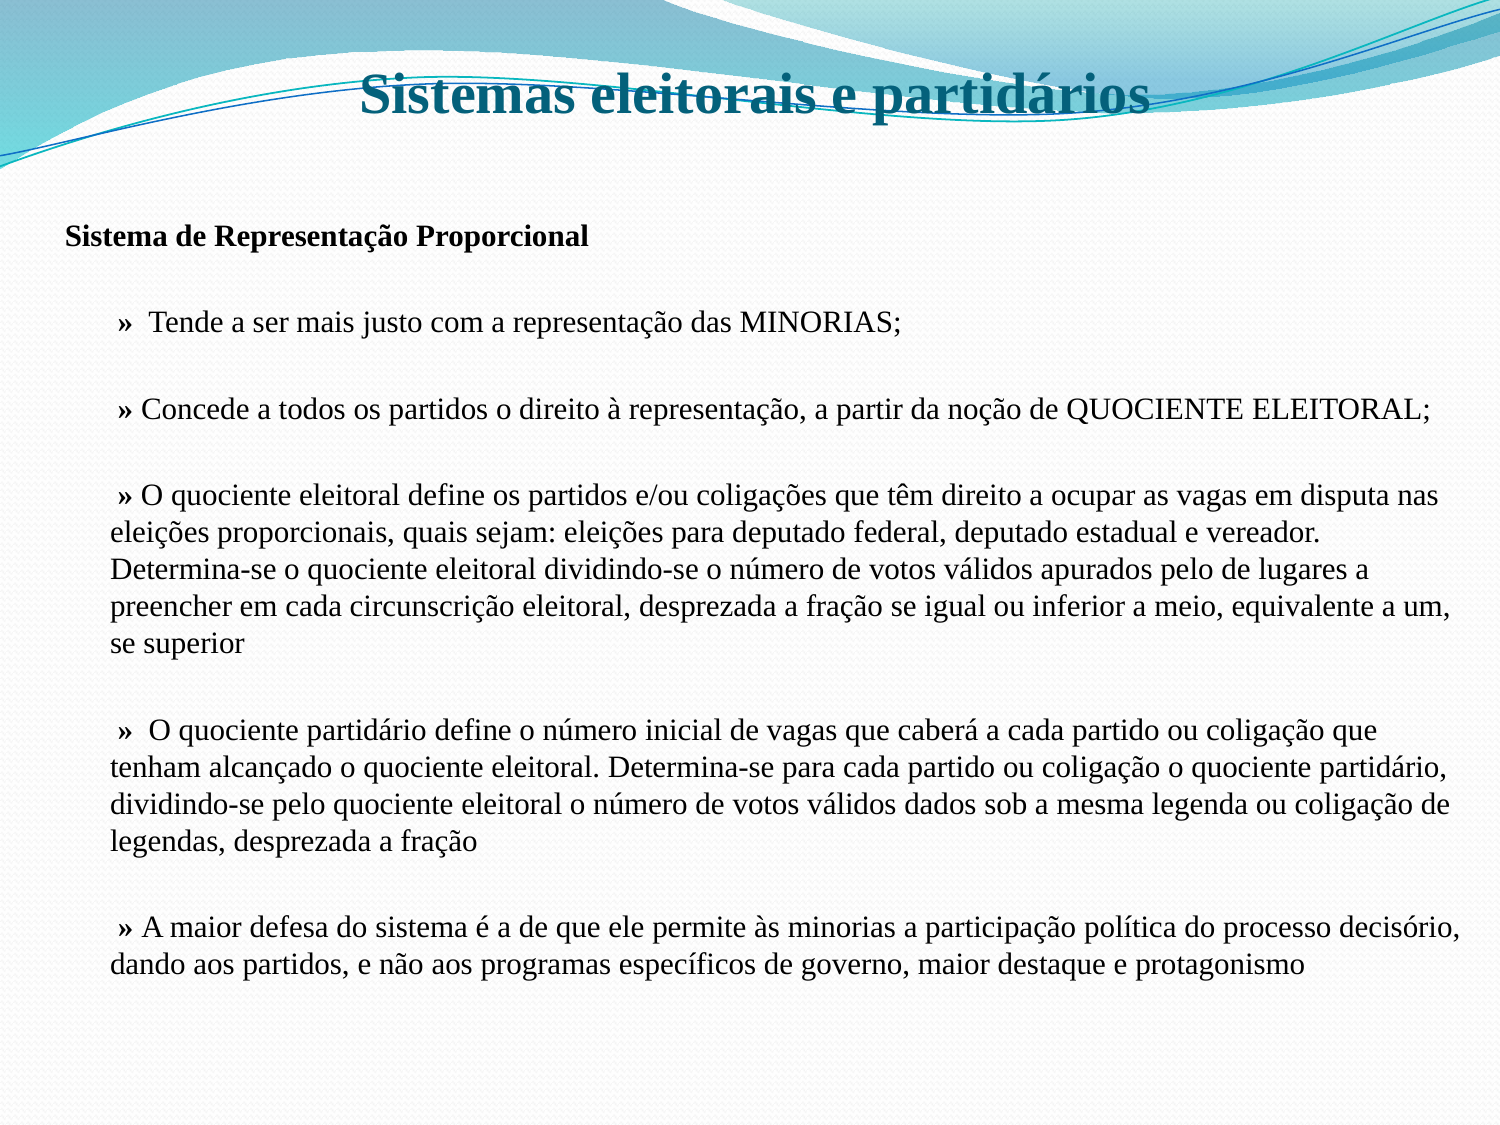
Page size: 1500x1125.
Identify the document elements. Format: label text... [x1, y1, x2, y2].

title Sistemas eleitorais e partidários [50, 42, 1475, 126]
list Sistema de Representação Proporcional » Tende a ser mais justo com a representação das MINORIAS; » Concede a todos os partidos o direito à representação, a partir da noção de QUOCIENTE ELEITORAL; » O quociente eleitoral define os partidos e/ou coligações que têm direito a ocupar as vagas em disputa nas eleições proporcionais, quais sejam: eleições para deputado federal, deputado estadual e vereador. Determina-se o quociente eleitoral dividindo-se o número de votos válidos apurados pelo de lugares a preencher em cada circunscrição eleitoral, desprezada a fração se igual ou inferior a meio, equivalente a um, se superior » O quociente partidário define o número inicial de vagas que caberá a cada partido ou coligação que tenham alcançado o quociente eleitoral. Determina-se para cada partido ou coligação o quociente partidário, dividindo-se pelo quociente eleitoral o número de votos válidos dados sob a mesma legenda ou coligação de legendas, desprezada a fração » A maior defesa do sistema é a de que ele permite às minorias a participação política do processo decisório, dando aos partidos, e não aos programas específicos de governo, maior destaque e protagonismo [50, 208, 1475, 1071]
